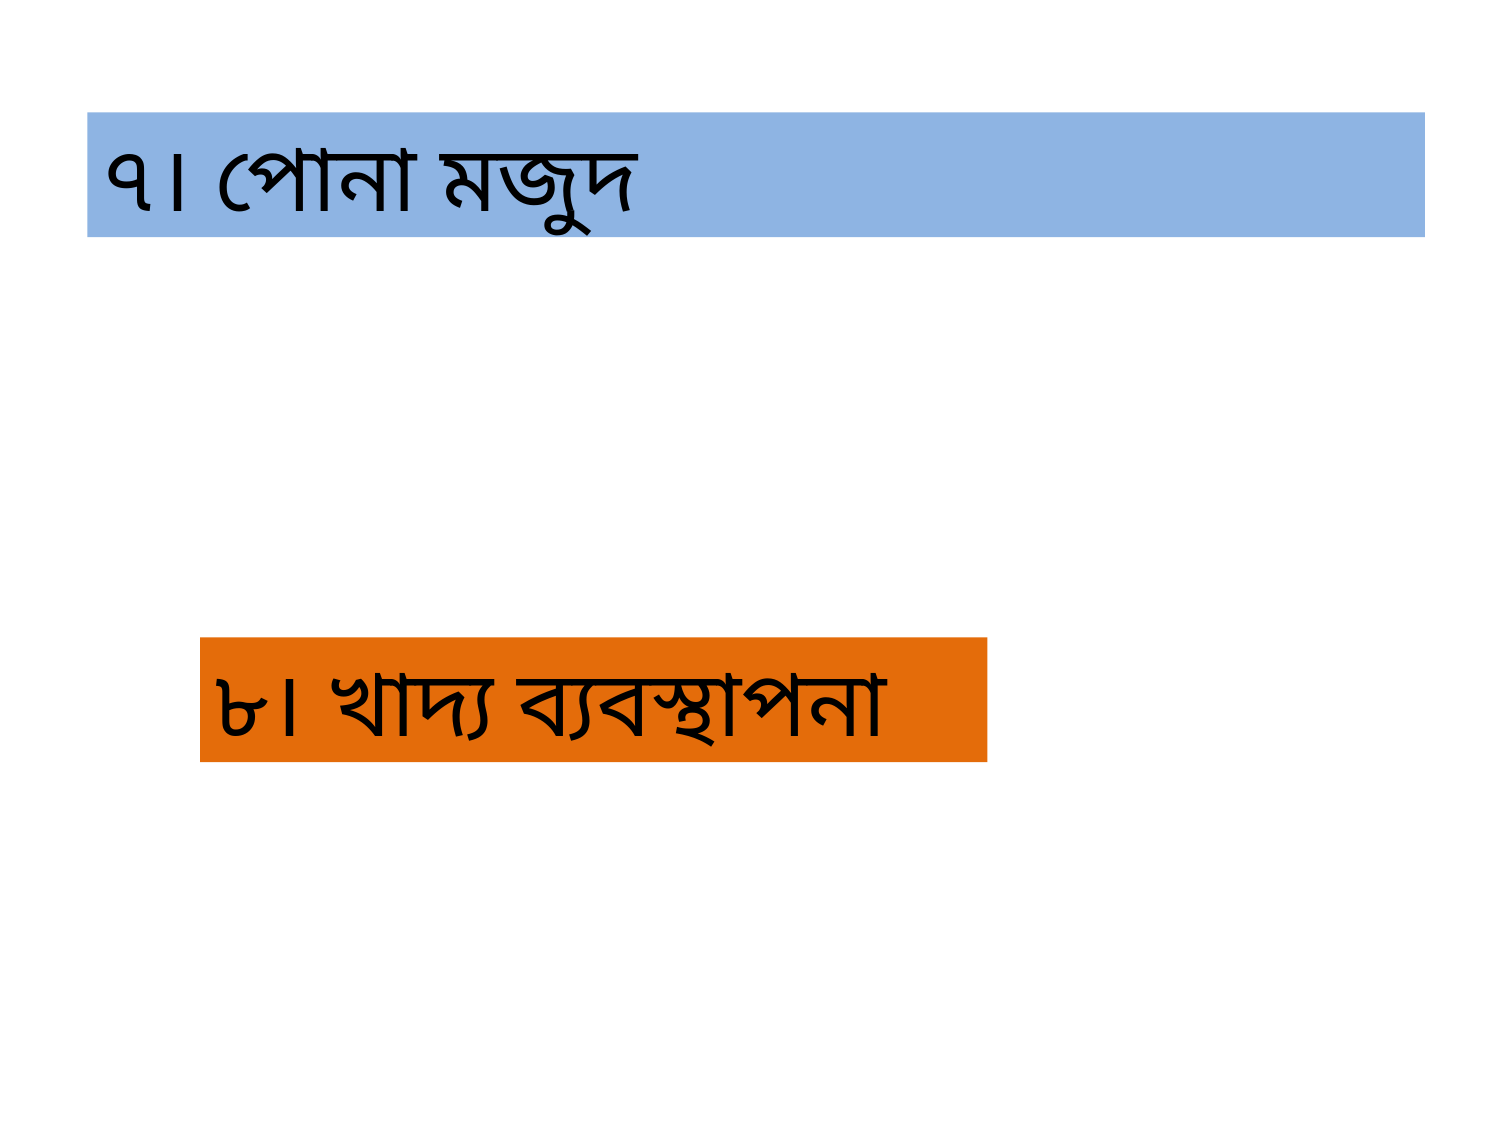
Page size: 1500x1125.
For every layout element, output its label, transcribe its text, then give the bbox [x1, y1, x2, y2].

text_box ৮। খাদ্য ব্যবস্থাপনা [200, 637, 988, 763]
text_box ৭। পোনা মজুদ [87, 112, 1425, 238]
